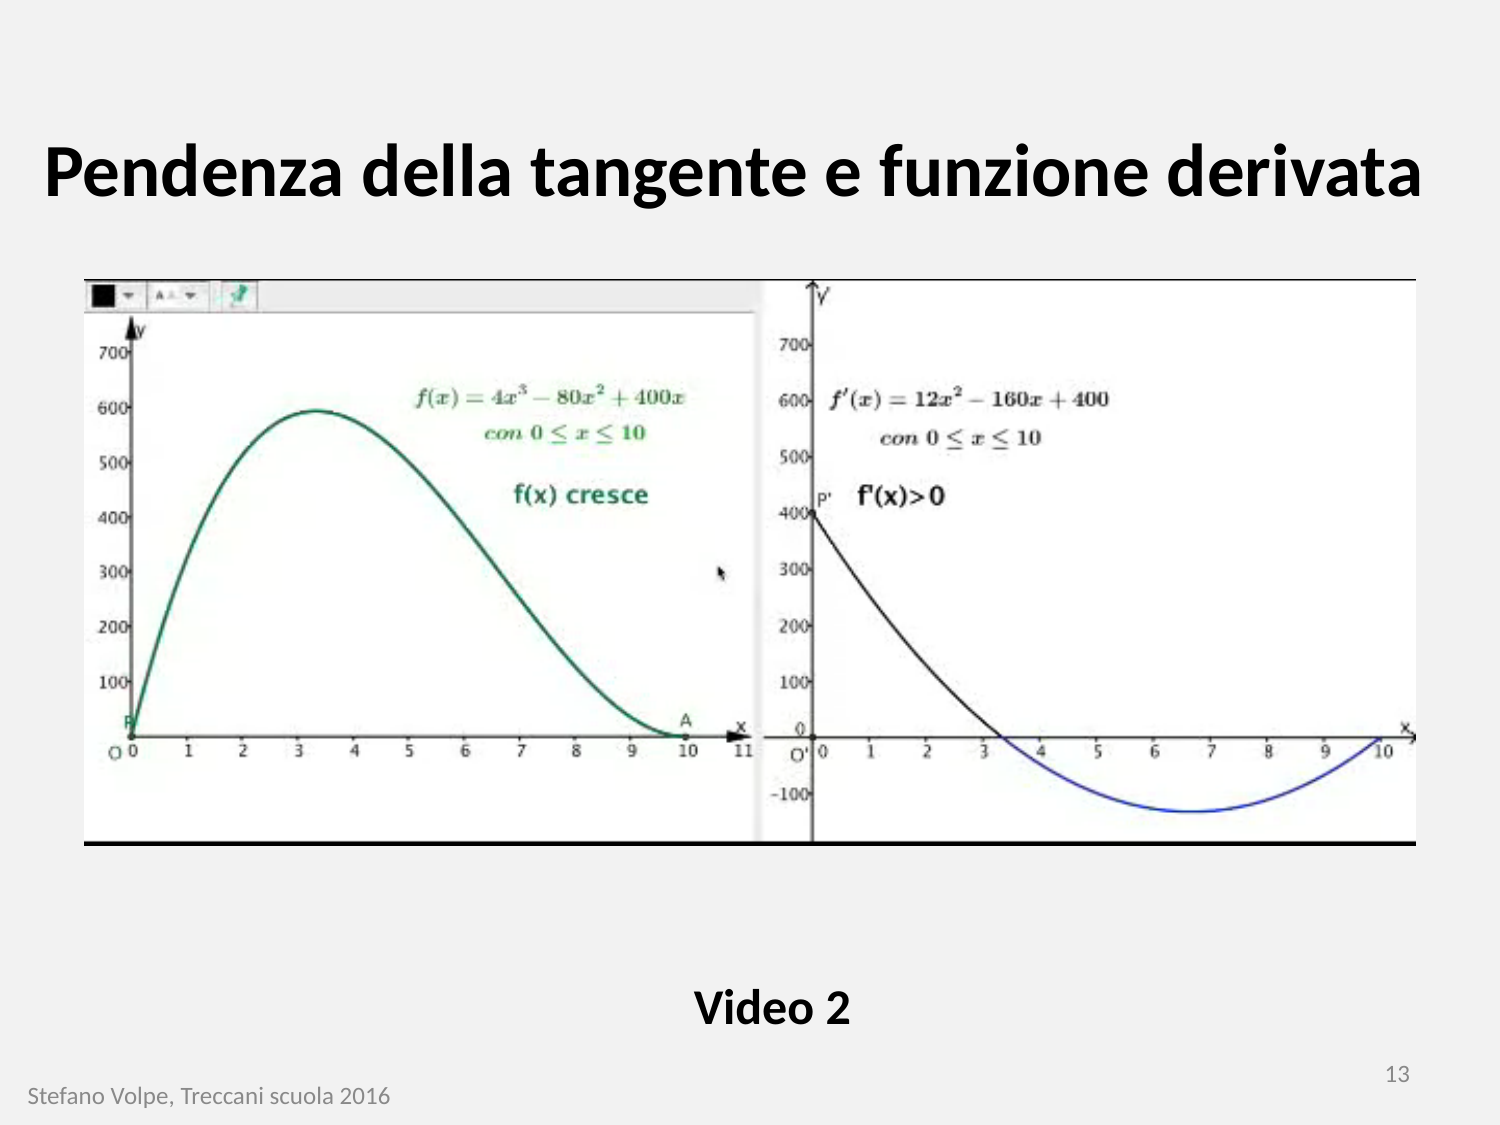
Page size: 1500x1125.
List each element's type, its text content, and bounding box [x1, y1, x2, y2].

footer Stefano Volpe, Treccani scuola 2016 [0, 1065, 420, 1125]
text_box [83, 278, 1417, 847]
text_box Pendenza della tangente e funzione derivata [29, 113, 1483, 219]
slide_number 13 [1074, 1042, 1425, 1103]
text_box Video 2 [679, 966, 868, 1042]
